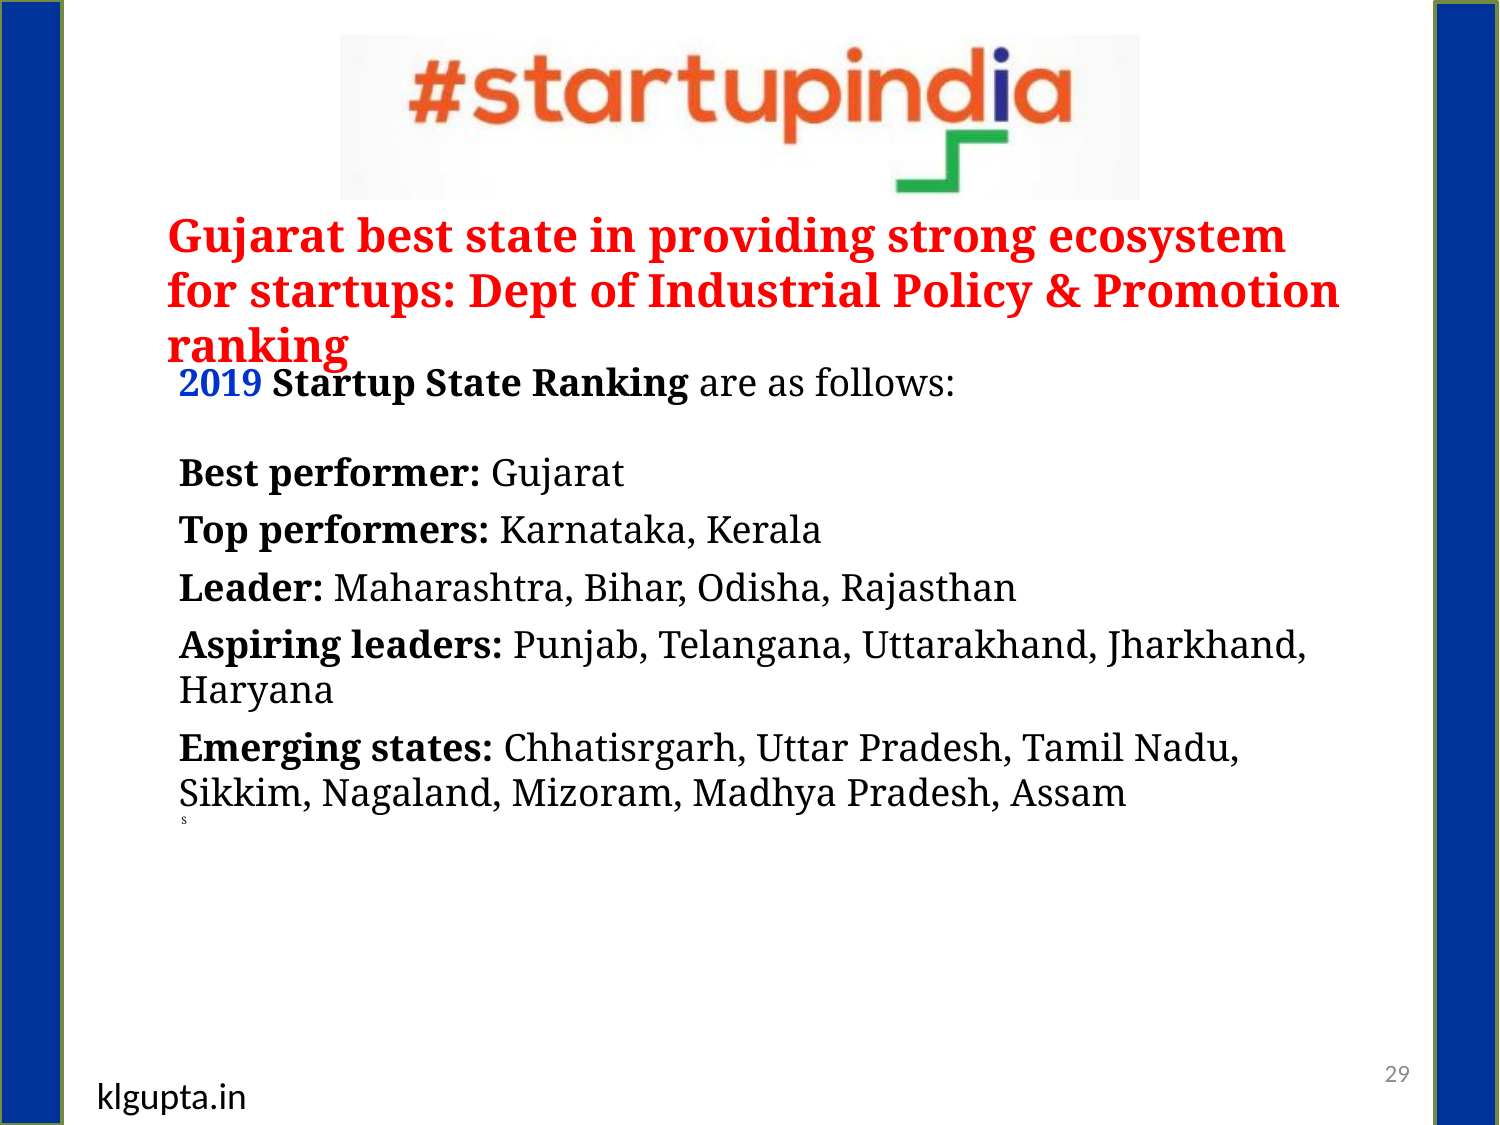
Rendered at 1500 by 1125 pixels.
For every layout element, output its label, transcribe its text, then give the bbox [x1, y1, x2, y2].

picture [339, 34, 1141, 200]
text_box [1433, 0, 1499, 1125]
text_box 2019 Startup State Ranking are as follows: Best performer: Gujarat Top performers: Karnataka, Kerala Leader: Maharashtra, Bihar, Odisha, Rajasthan Aspiring leaders: Punjab, Telangana, Uttarakhand, Jharkhand, Haryana Emerging states: Chhatisrgarh, Uttar Pradesh, Tamil Nadu, Sikkim, Nagaland, Mizoram, Madhya Pradesh, Assam S [163, 469, 1348, 834]
slide_number 29 [1074, 1042, 1425, 1103]
text_box [0, 0, 64, 1125]
text_box klgupta.in [82, 1064, 282, 1125]
text_box Gujarat best state in providing strong ecosystem for startups: Dept of Industrial Policy & Promotion ranking [152, 199, 1372, 469]
